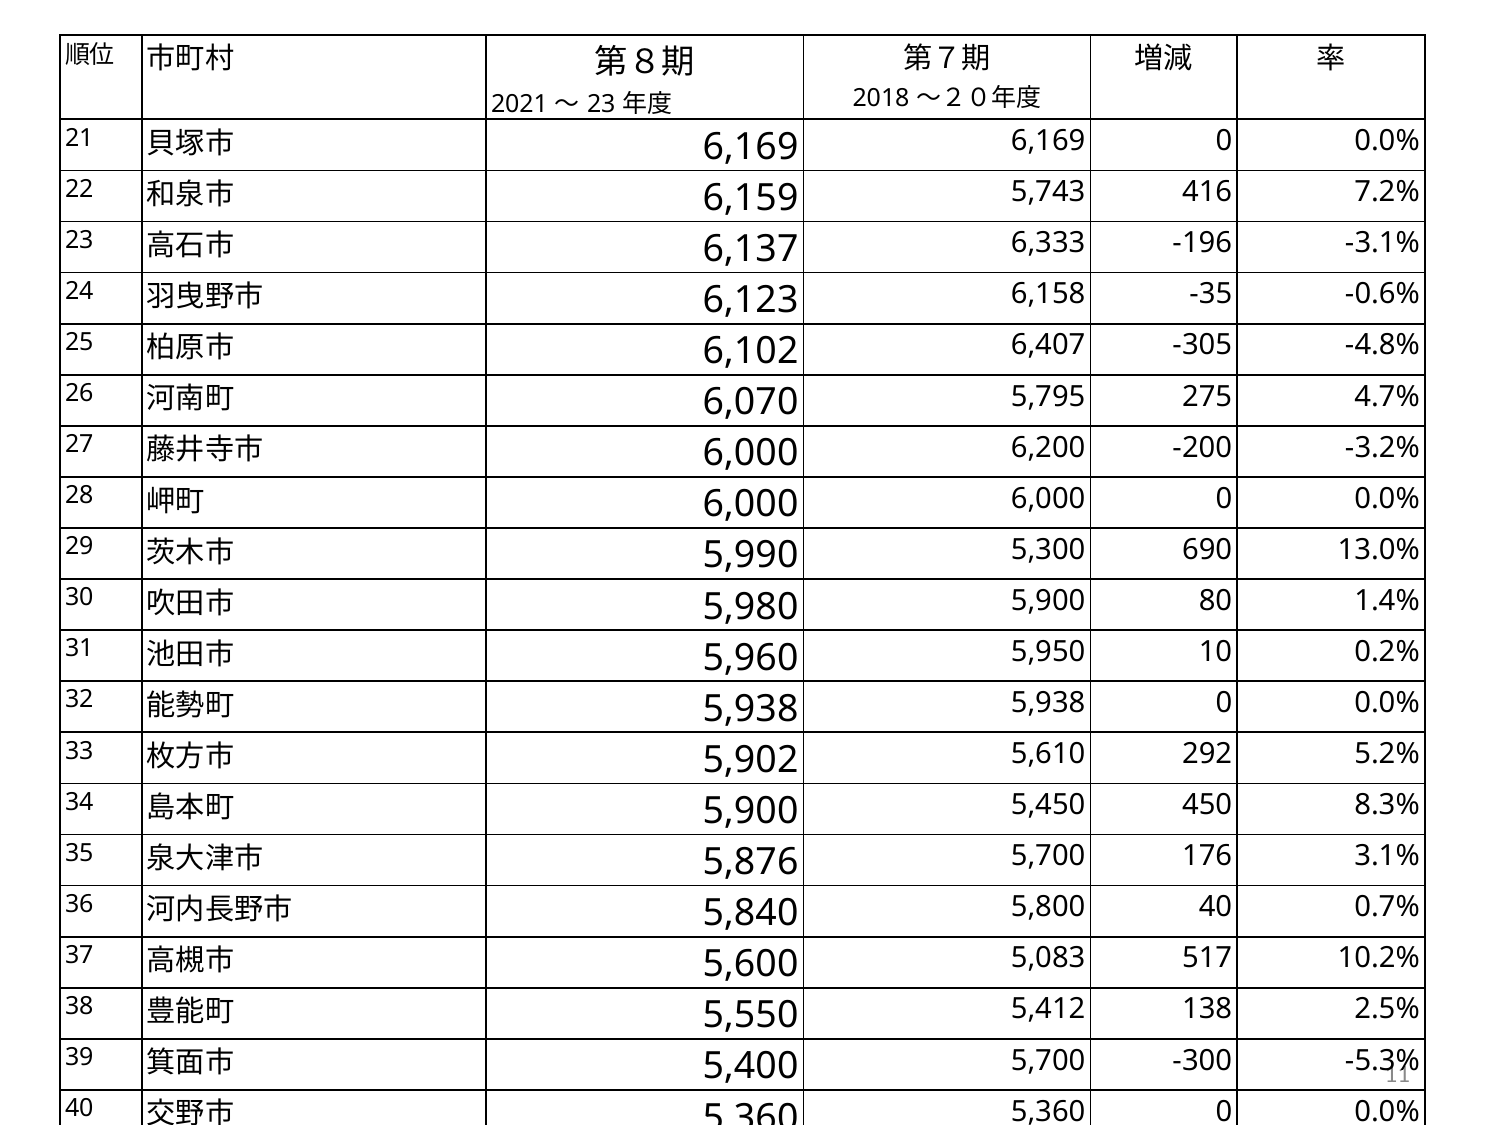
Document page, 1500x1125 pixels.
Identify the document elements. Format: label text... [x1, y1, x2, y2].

table_cell 5,900 [487, 784, 803, 834]
table_cell 枚方市 [143, 733, 485, 783]
table_cell 176 [1091, 835, 1236, 885]
table_cell 6,137 [487, 222, 803, 272]
table_cell 河内長野市 [143, 886, 485, 936]
table_cell 517 [1091, 938, 1236, 987]
table_cell -305 [1091, 325, 1236, 374]
table_cell 6,200 [804, 427, 1090, 476]
table_cell 275 [1091, 376, 1236, 425]
table_cell 8.3% [1238, 784, 1424, 834]
table_cell 池田市 [143, 631, 485, 680]
table_cell 5,450 [804, 784, 1090, 834]
table_cell 138 [1091, 989, 1236, 1038]
table_cell 0.2% [1238, 631, 1424, 680]
table_cell 7.2% [1238, 171, 1424, 221]
table_cell 10.2% [1238, 938, 1424, 987]
table_cell 0 [1091, 1091, 1236, 1125]
table_cell 450 [1091, 784, 1236, 834]
table_cell 36 [61, 886, 141, 936]
table_cell 32 [61, 682, 141, 731]
table_cell 6,407 [804, 325, 1090, 374]
table_cell 5,960 [487, 631, 803, 680]
table_cell 5,610 [804, 733, 1090, 783]
table_cell 泉大津市 [143, 835, 485, 885]
table_cell 416 [1091, 171, 1236, 221]
table_cell 能勢町 [143, 682, 485, 731]
table_header 第８期 2021～23年度 [487, 36, 803, 118]
table_cell 6,169 [487, 120, 803, 170]
table_cell -3.2% [1238, 427, 1424, 476]
table_cell 6,000 [487, 478, 803, 527]
table_cell 島本町 [143, 784, 485, 834]
table_cell 31 [61, 631, 141, 680]
table_cell 6,169 [804, 120, 1090, 170]
table_cell -3.1% [1238, 222, 1424, 272]
table_cell 5,938 [487, 682, 803, 731]
table_cell 0 [1091, 478, 1236, 527]
table_cell 6,102 [487, 325, 803, 374]
table_cell 2.5% [1238, 989, 1424, 1038]
table_cell 河南町 [143, 376, 485, 425]
table_cell 1.4% [1238, 580, 1424, 629]
table_header 市町村 [143, 36, 485, 118]
table_cell 22 [61, 171, 141, 221]
table_cell 23 [61, 222, 141, 272]
table_cell 5,938 [804, 682, 1090, 731]
table_cell 5,412 [804, 989, 1090, 1038]
table_cell 13.0% [1238, 529, 1424, 578]
table_cell 5,990 [487, 529, 803, 578]
table_cell 0.0% [1238, 478, 1424, 527]
table_cell 藤井寺市 [143, 427, 485, 476]
table_cell 豊能町 [143, 989, 485, 1038]
table_cell 5,400 [487, 1040, 803, 1089]
table_cell 5,300 [804, 529, 1090, 578]
table_cell 10 [1091, 631, 1236, 680]
table_header 第７期 2018～２０年度 [804, 36, 1090, 118]
table_cell -5.3% [1238, 1040, 1424, 1089]
table_cell 5,902 [487, 733, 803, 783]
table_cell 80 [1091, 580, 1236, 629]
table_cell -196 [1091, 222, 1236, 272]
table_cell 0.7% [1238, 886, 1424, 936]
table_cell 6,159 [487, 171, 803, 221]
table_cell 25 [61, 325, 141, 374]
table_cell 24 [61, 273, 141, 323]
table_cell 26 [61, 376, 141, 425]
table_cell 和泉市 [143, 171, 485, 221]
table_cell 35 [61, 835, 141, 885]
table_cell 39 [61, 1040, 141, 1089]
table_cell 5,700 [804, 835, 1090, 885]
table_cell -0.6% [1238, 273, 1424, 323]
table_cell 6,000 [487, 427, 803, 476]
table_cell 5,550 [487, 989, 803, 1038]
table_cell 33 [61, 733, 141, 783]
table_cell 6,070 [487, 376, 803, 425]
table_cell -4.8% [1238, 325, 1424, 374]
table_cell 690 [1091, 529, 1236, 578]
table_cell 0 [1091, 682, 1236, 731]
table_cell 高槻市 [143, 938, 485, 987]
table_cell 5,876 [487, 835, 803, 885]
table_cell 6,333 [804, 222, 1090, 272]
table_cell 37 [61, 938, 141, 987]
table_cell 岬町 [143, 478, 485, 527]
table_cell 38 [61, 989, 141, 1038]
table_cell 5,083 [804, 938, 1090, 987]
table_cell 40 [1091, 886, 1236, 936]
table_cell 交野市 [143, 1091, 485, 1125]
table_cell 羽曳野市 [143, 273, 485, 323]
table_cell 5,700 [804, 1040, 1090, 1089]
table_cell 5,743 [804, 171, 1090, 221]
table_cell 5,795 [804, 376, 1090, 425]
table_cell 5,360 [487, 1091, 803, 1125]
table_header 増減 [1091, 36, 1236, 118]
table_cell 0.0% [1238, 1091, 1424, 1125]
table_cell -200 [1091, 427, 1236, 476]
table_cell 28 [61, 478, 141, 527]
table_cell 0.0% [1238, 120, 1424, 170]
table_cell 貝塚市 [143, 120, 485, 170]
table_cell 34 [61, 784, 141, 834]
table_cell 3.1% [1238, 835, 1424, 885]
table_cell 5,980 [487, 580, 803, 629]
table_header 順位 [61, 36, 141, 118]
table_cell 0.0% [1238, 682, 1424, 731]
table_cell 6,123 [487, 273, 803, 323]
table_cell 6,000 [804, 478, 1090, 527]
table_cell -300 [1091, 1040, 1236, 1089]
table_cell 21 [61, 120, 141, 170]
table_cell 40 [61, 1091, 141, 1125]
table_cell 5,360 [804, 1091, 1090, 1125]
table_cell 5,950 [804, 631, 1090, 680]
table_cell 30 [61, 580, 141, 629]
table_cell 5,900 [804, 580, 1090, 629]
table_cell 6,158 [804, 273, 1090, 323]
table_cell 高石市 [143, 222, 485, 272]
table_cell 5,840 [487, 886, 803, 936]
table_cell 27 [61, 427, 141, 476]
table_cell 5.2% [1238, 733, 1424, 783]
table_cell 箕面市 [143, 1040, 485, 1089]
table_cell 4.7% [1238, 376, 1424, 425]
table_cell 29 [61, 529, 141, 578]
table_header 率 [1238, 36, 1424, 118]
table_cell 5,800 [804, 886, 1090, 936]
table_cell 茨木市 [143, 529, 485, 578]
table_cell 吹田市 [143, 580, 485, 629]
table_cell 0 [1091, 120, 1236, 170]
table_cell 292 [1091, 733, 1236, 783]
table_cell -35 [1091, 273, 1236, 323]
table_cell 柏原市 [143, 325, 485, 374]
table_cell 5,600 [487, 938, 803, 987]
